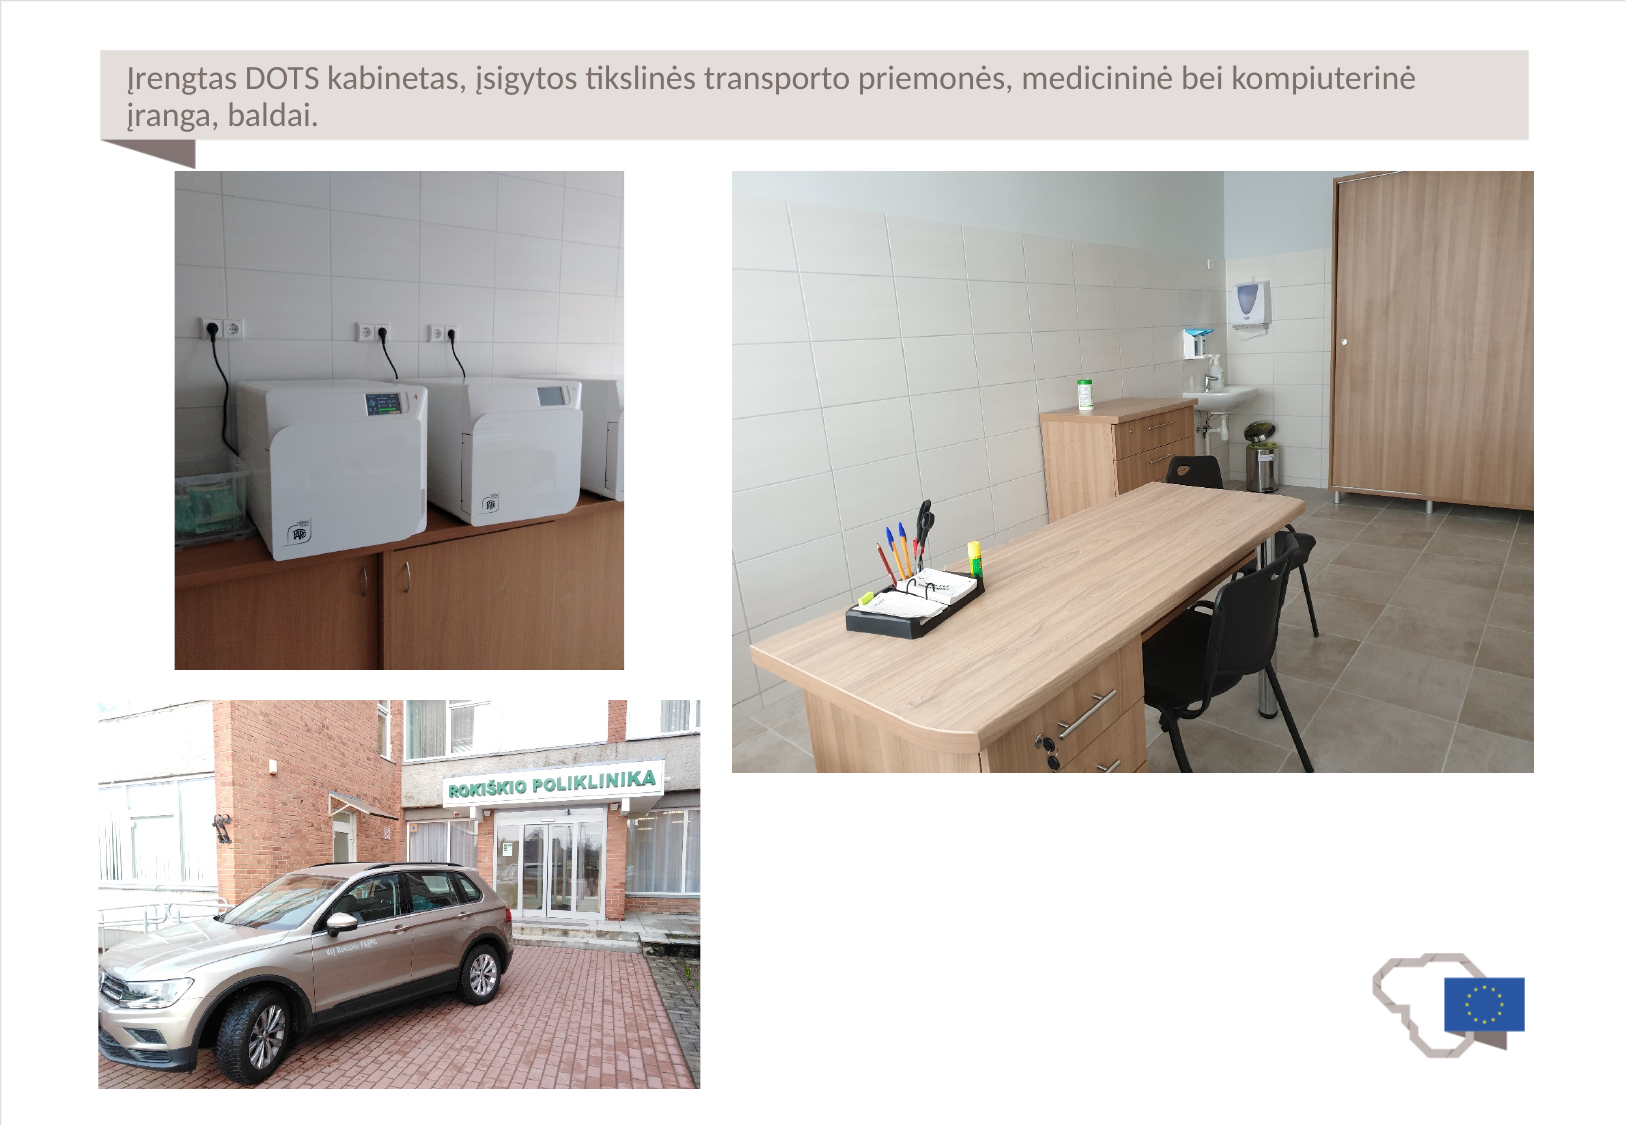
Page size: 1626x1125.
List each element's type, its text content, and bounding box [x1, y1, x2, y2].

title Įrengtas DOTS kabinetas, įsigytos tikslinės transporto priemonės, medicininė bei kompiuterinė įranga, baldai. [111, 52, 1514, 141]
picture [0, 0, 1626, 1125]
